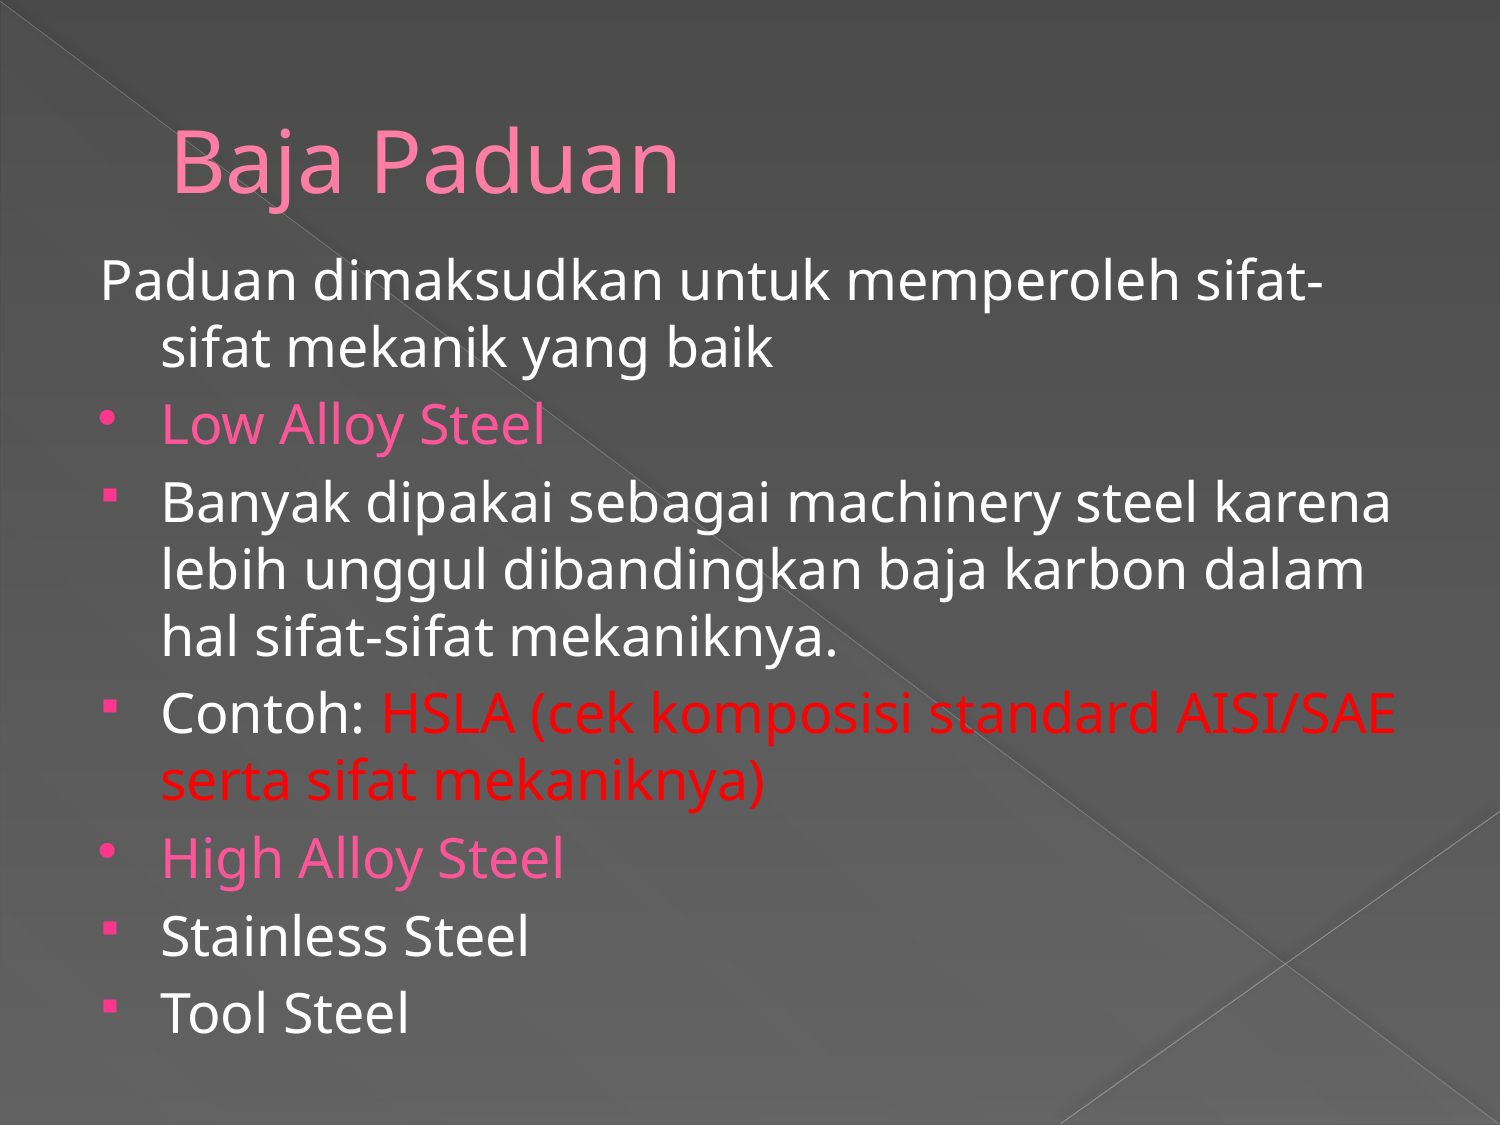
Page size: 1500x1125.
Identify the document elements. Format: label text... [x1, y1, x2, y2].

list Paduan dimaksudkan untuk memperoleh sifat-sifat mekanik yang baik Low Alloy Steel Banyak dipakai sebagai machinery steel karena lebih unggul dibandingkan baja karbon dalam hal sifat-sifat mekaniknya. Contoh: HSLA (cek komposisi standard AISI/SAE serta sifat mekaniknya) High Alloy Steel Stainless Steel Tool Steel [75, 237, 1425, 1059]
title Baja Paduan [75, 43, 1425, 237]
